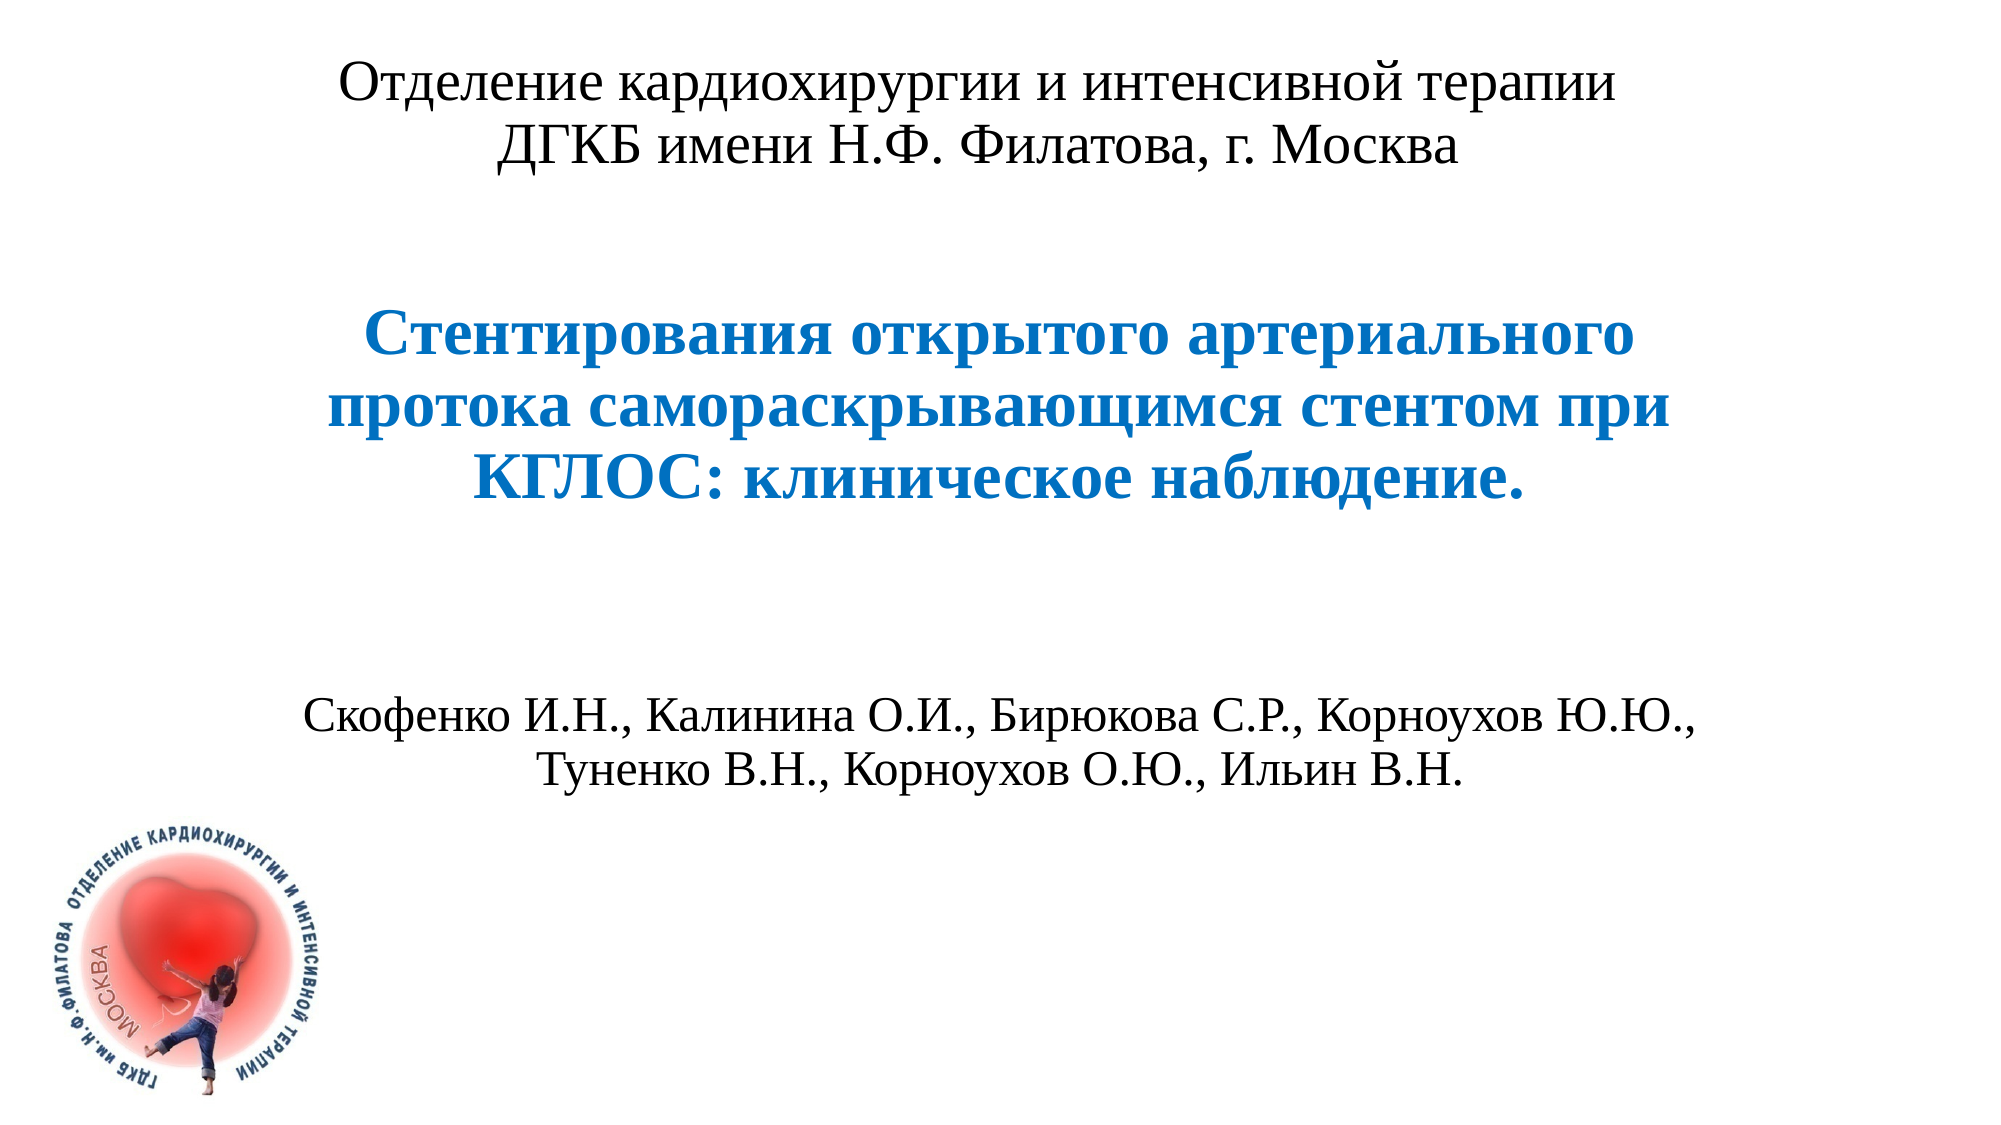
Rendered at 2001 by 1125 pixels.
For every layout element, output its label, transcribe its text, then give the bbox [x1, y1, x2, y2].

subtitle Скофенко И.Н., Калинина О.И., Бирюкова С.Р., Корноухов Ю.Ю., Туненко В.Н., Корноухов О.Ю., Ильин В.Н. [249, 681, 1750, 953]
picture [29, 816, 343, 1112]
text_box Отделение кардиохирургии и интенсивной терапии ДГКБ имени Н.Ф. Филатова, г. Москва [14, 42, 1942, 303]
title Стентирования открытого артериального протока самораскрывающимся стентом при КГЛОС: клиническое наблюдение. [249, 303, 1750, 601]
